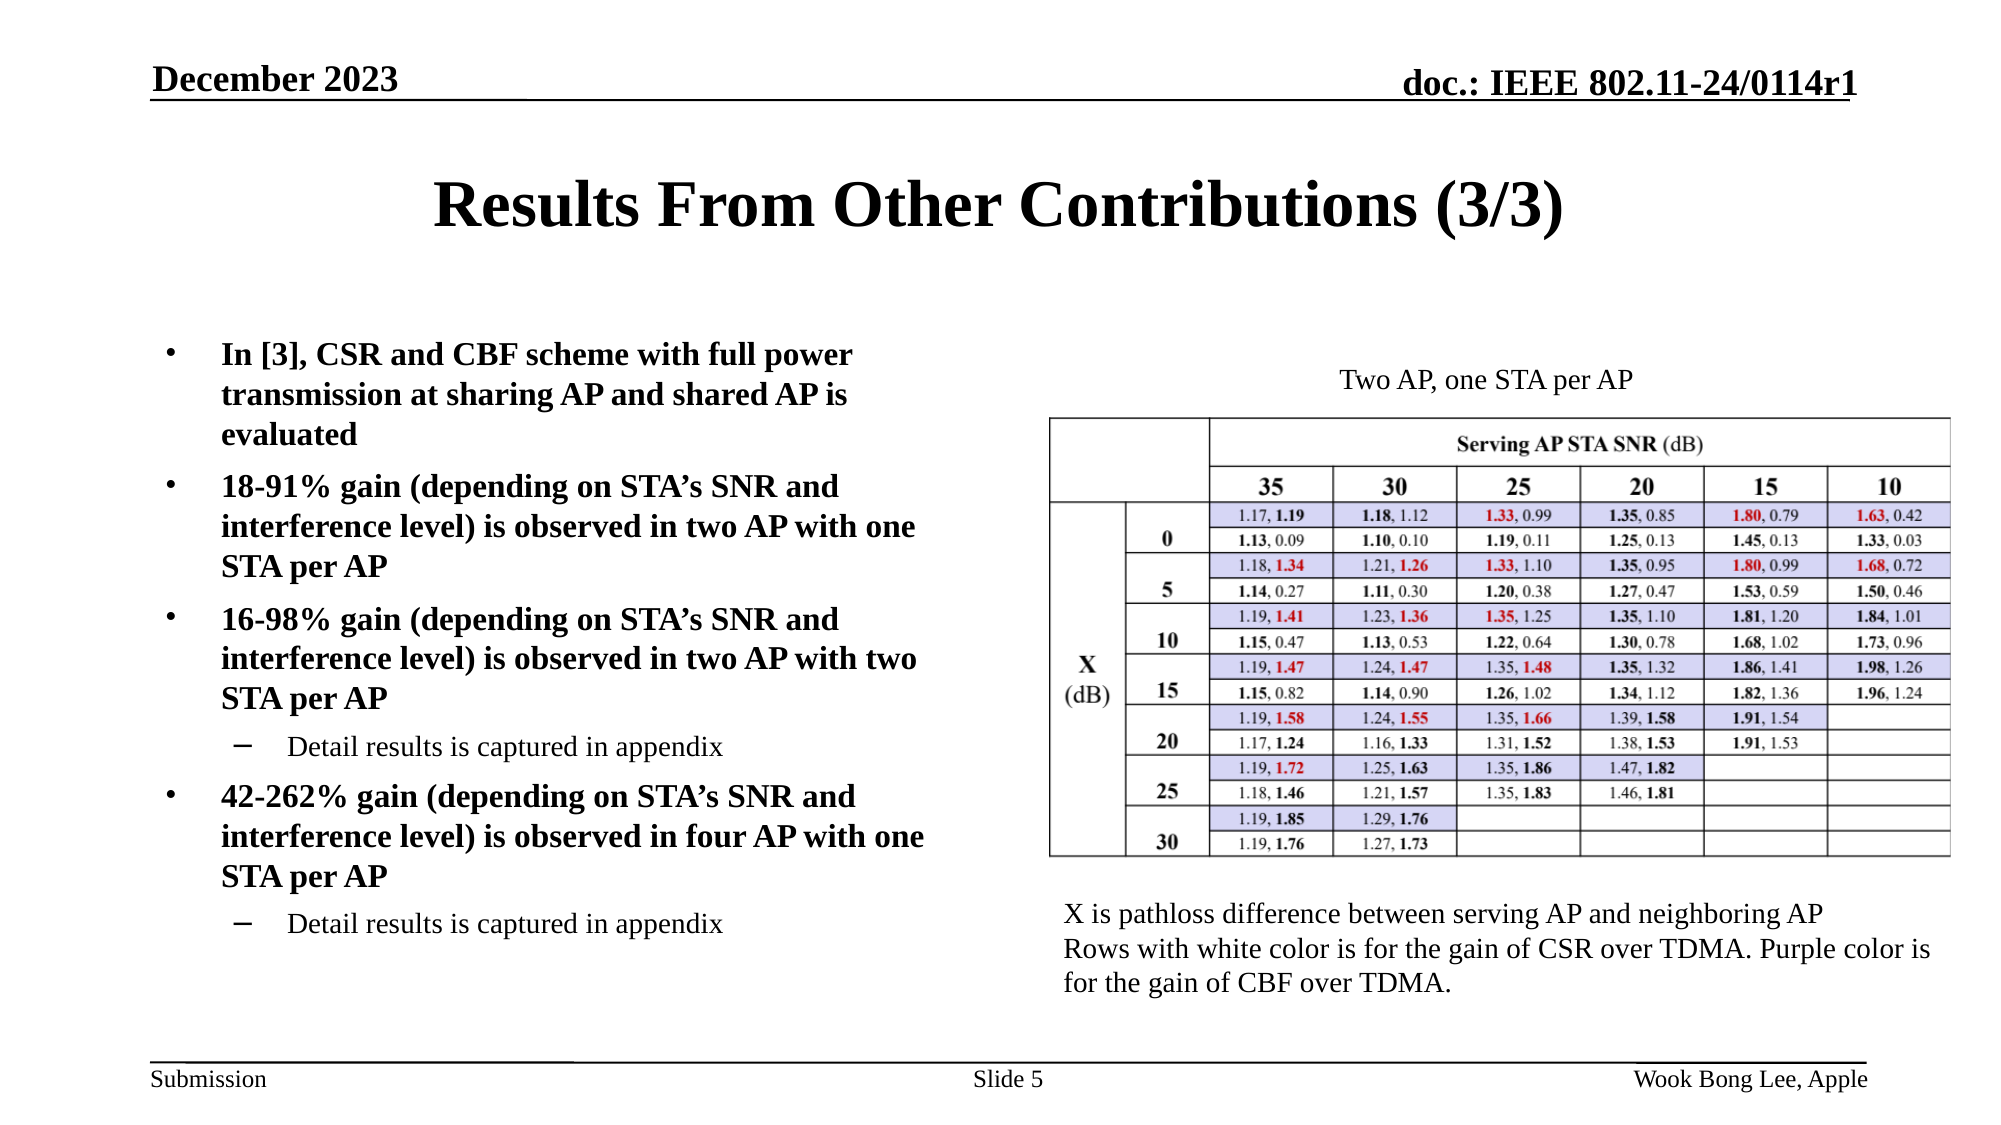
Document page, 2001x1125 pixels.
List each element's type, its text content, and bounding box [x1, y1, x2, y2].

slide_number Slide 5 [950, 1061, 1067, 1123]
picture [1048, 417, 1951, 868]
text_box Two AP, one STA per AP [1324, 353, 1675, 404]
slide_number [152, 54, 563, 100]
list In [3], CSR and CBF scheme with full power transmission at sharing AP and shared AP is evaluated 18-91% gain (depending on STA’s SNR and interference level) is observed in two AP with one STA per AP 16-98% gain (depending on STA’s SNR and interference level) is observed in two AP with two STA per AP Detail results is captured in appendix 42-262% gain (depending on STA’s SNR and interference level) is observed in four AP with one STA per AP Detail results is captured in appendix [149, 324, 1001, 993]
footer Wook Bong Lee, Apple [1171, 1061, 1869, 1093]
text_box X is pathloss difference between serving AP and neighboring AP Rows with white color is for the gain of CSR over TDMA. Purple color is for the gain of CBF over TDMA. [1048, 886, 1951, 1007]
title Results From Other Contributions (3/3) [149, 112, 1850, 288]
